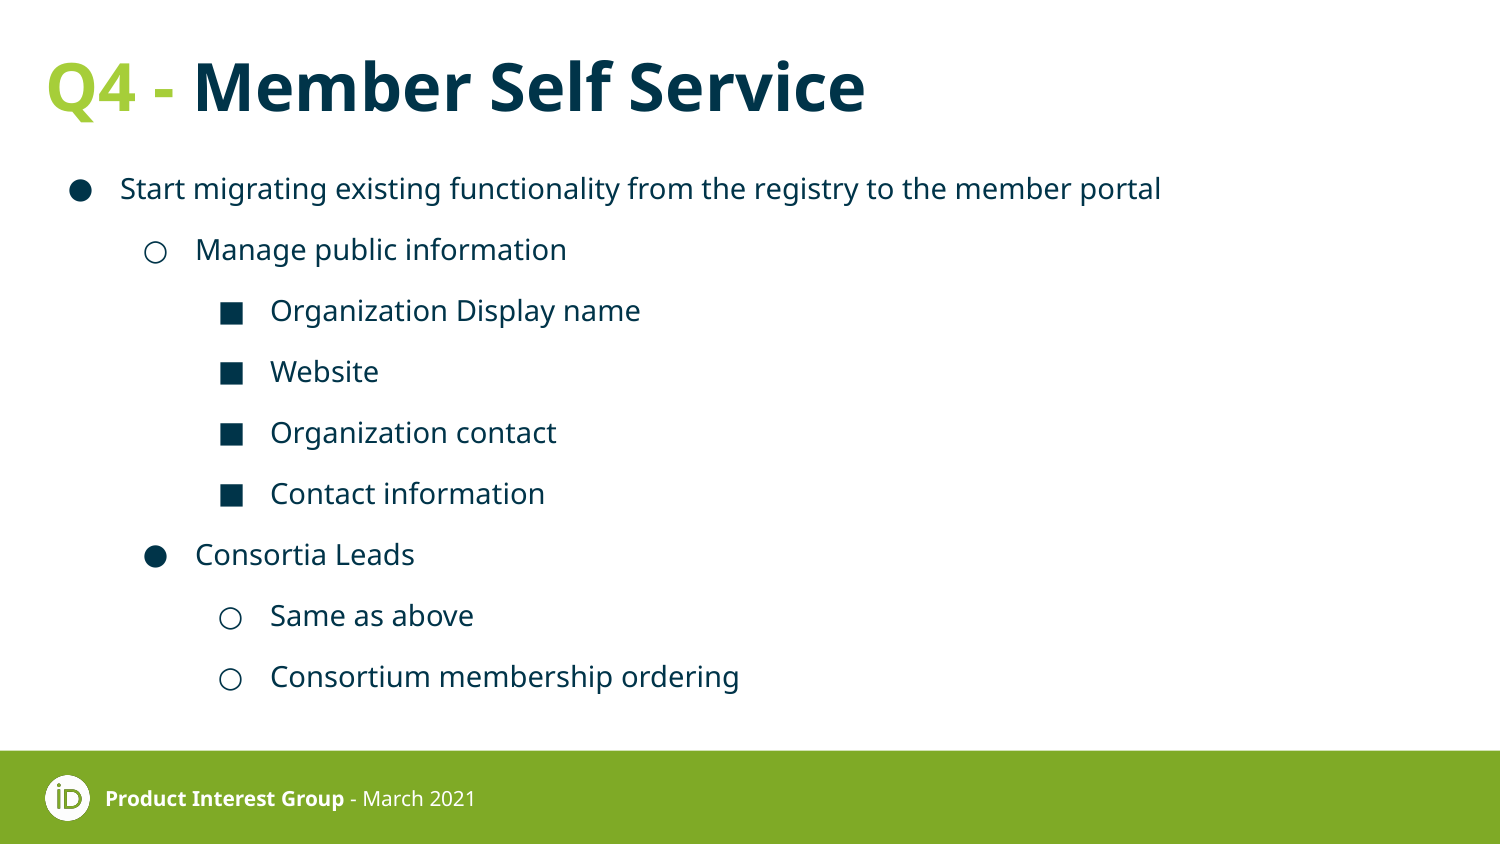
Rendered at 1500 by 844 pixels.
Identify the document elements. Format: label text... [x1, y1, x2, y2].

title Q4 - Member Self Service [45, 45, 1474, 130]
list Start migrating existing functionality from the registry to the member portal Manage public information Organization Display name Website Organization contact Contact information Consortia Leads Same as above Consortium membership ordering [45, 165, 1424, 726]
picture [45, 775, 90, 821]
text_box Product Interest Group - March 2021 [104, 785, 1407, 820]
